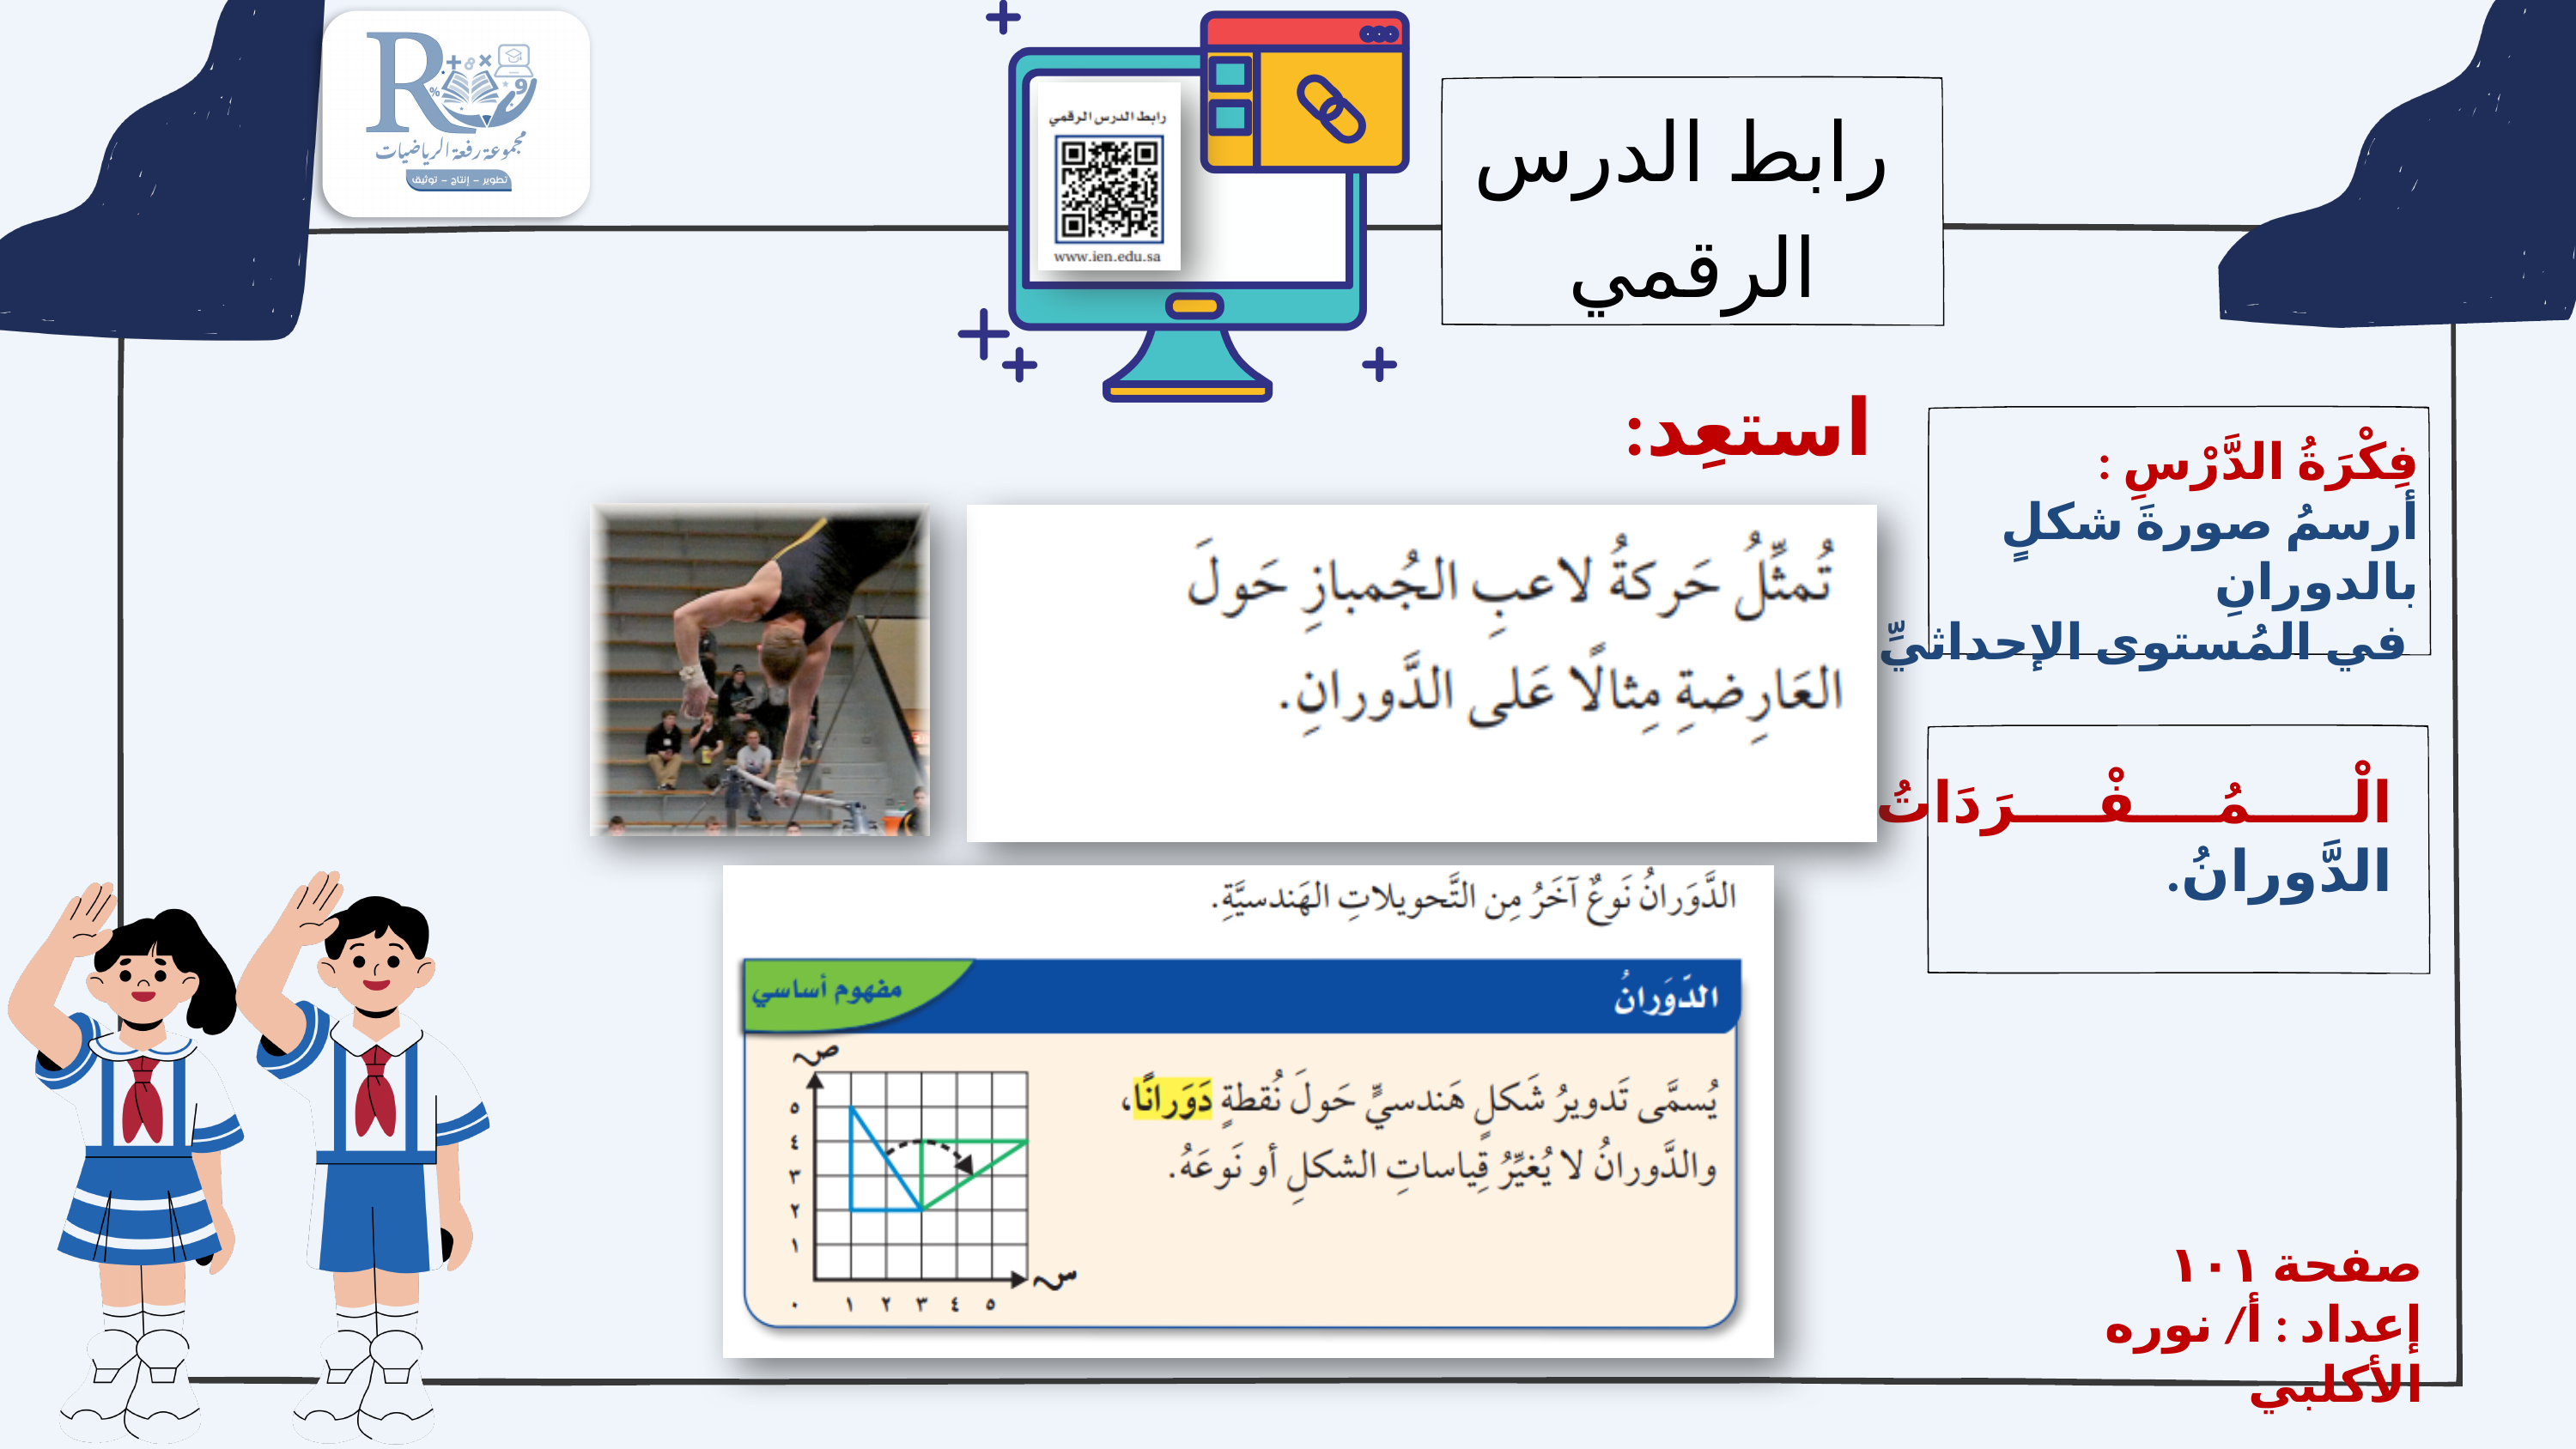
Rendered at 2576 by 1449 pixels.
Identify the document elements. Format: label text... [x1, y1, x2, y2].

picture [967, 504, 1877, 842]
text_box [957, 0, 1411, 220]
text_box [1927, 405, 2432, 656]
text_box صفحة ١٠١ إعداد : أ/ نوره الأكلبي [2025, 1397, 2436, 1419]
picture [589, 503, 930, 836]
picture [1038, 82, 1181, 270]
picture [322, 10, 591, 218]
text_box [1441, 76, 1945, 326]
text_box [117, 222, 2463, 1388]
picture [723, 865, 1775, 1359]
text_box [2208, 0, 2576, 324]
text_box [0, 869, 490, 1449]
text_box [1926, 724, 2431, 975]
text_box [0, 0, 326, 341]
